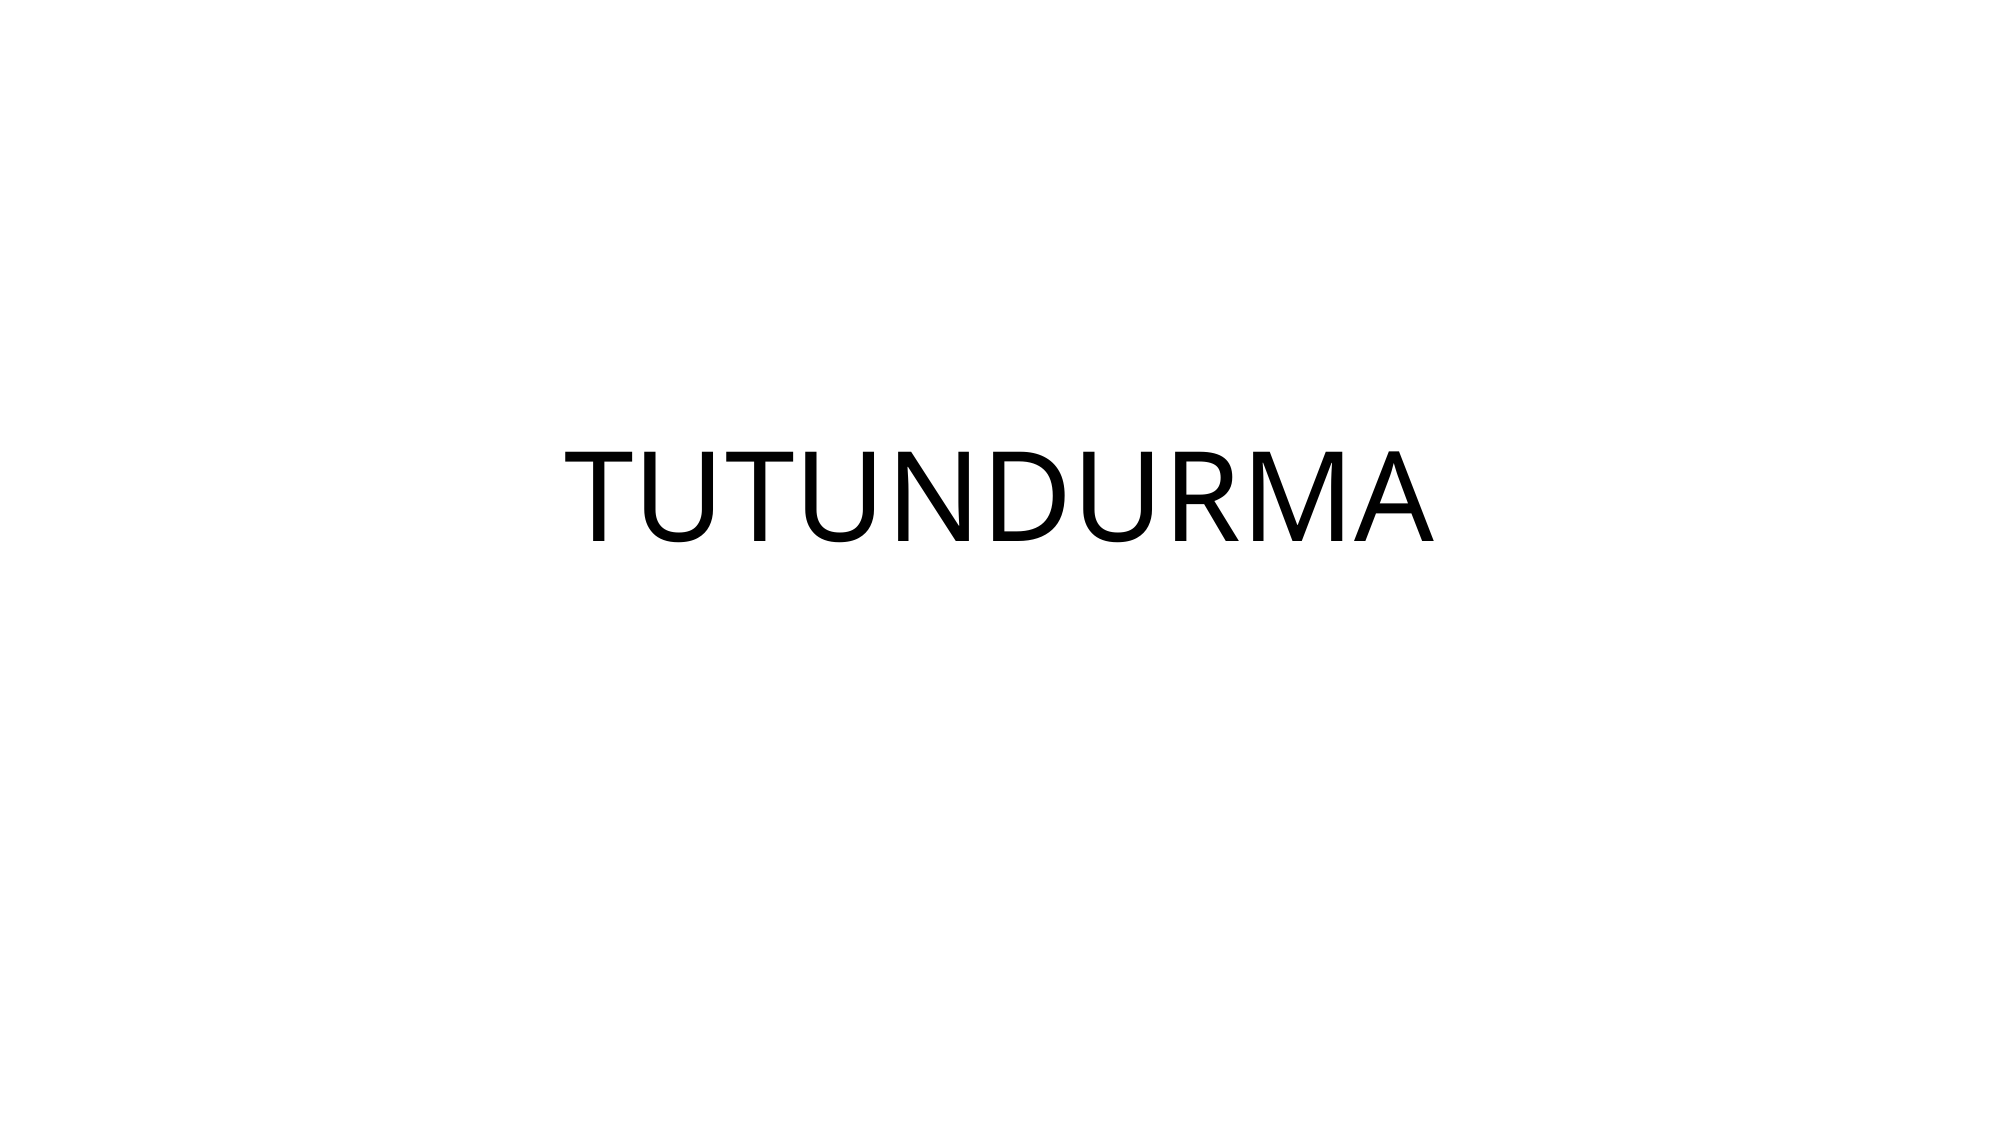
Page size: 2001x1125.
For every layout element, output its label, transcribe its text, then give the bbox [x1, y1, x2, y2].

title TUTUNDURMA [249, 184, 1750, 576]
